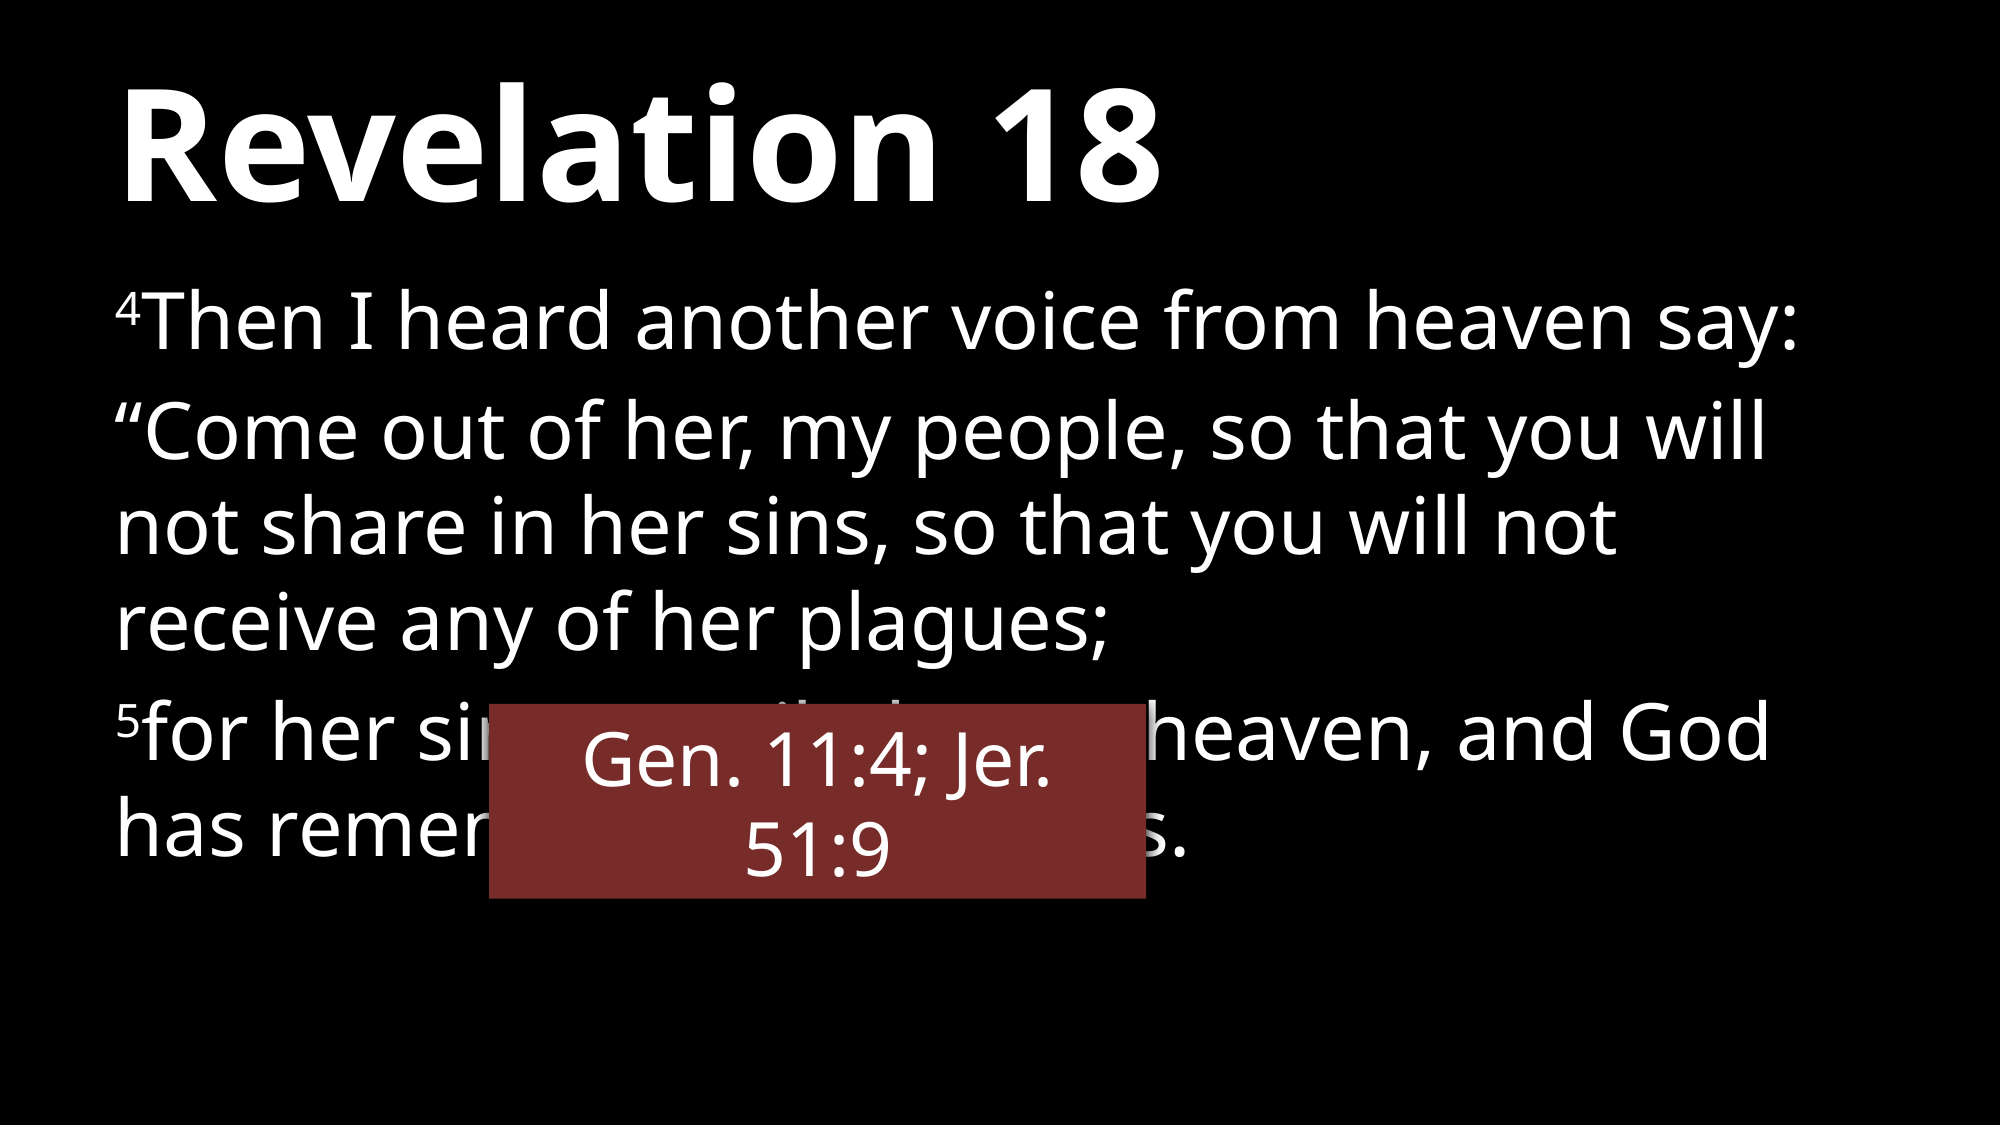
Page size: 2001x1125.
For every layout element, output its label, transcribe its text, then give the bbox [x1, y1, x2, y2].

list 4Then I heard another voice from heaven say: “Come out of her, my people, so that you will not share in her sins, so that you will not receive any of her plagues; 5for her sins are piled up to heaven, and God has remembered her crimes. [99, 262, 1900, 1005]
title Revelation 18 [99, 45, 1900, 233]
text_box Gen. 11:4; Jer. 51:9 [489, 703, 1147, 899]
